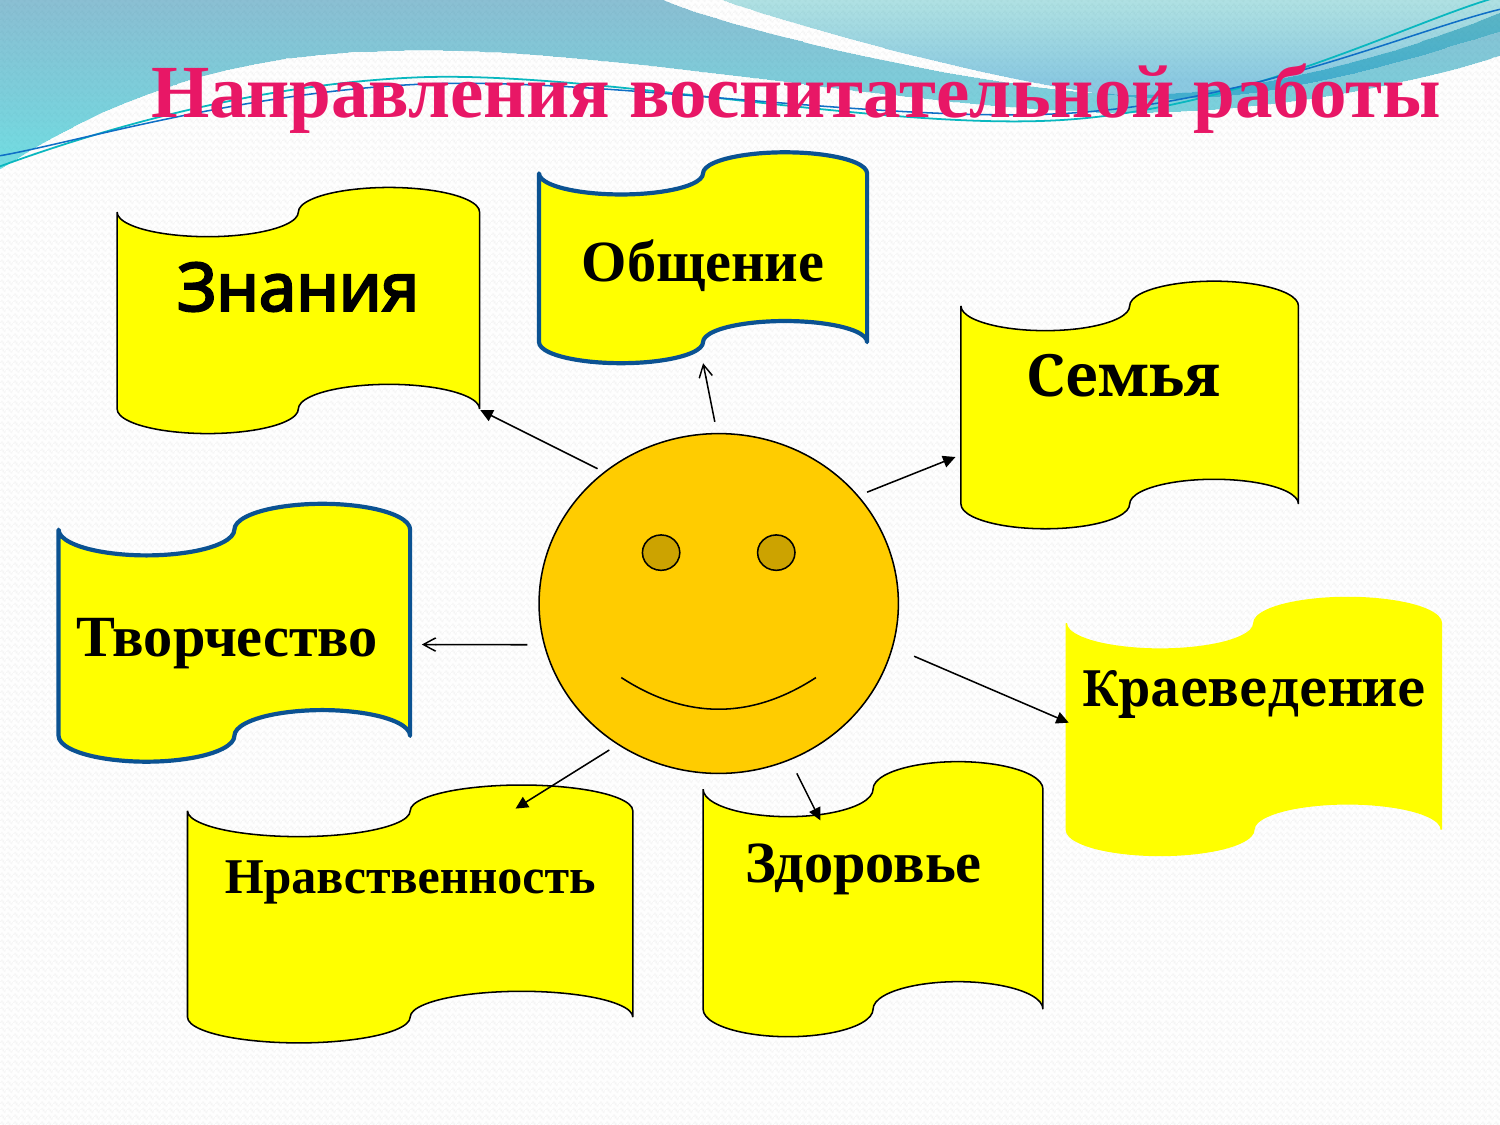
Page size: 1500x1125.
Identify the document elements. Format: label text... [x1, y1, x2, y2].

text_box Творчество [56, 501, 413, 764]
text_box [480, 410, 598, 469]
text_box Семья [960, 281, 1299, 529]
text_box Направления воспитательной работы [128, 35, 1465, 140]
text_box Знания [117, 187, 480, 434]
text_box Нравственность [187, 785, 633, 1043]
text_box [914, 656, 1069, 724]
text_box [23, 140, 84, 891]
text_box Общение [536, 150, 870, 366]
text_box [679, 386, 739, 399]
text_box [539, 433, 899, 774]
text_box Здоровье [703, 761, 1043, 1037]
text_box [796, 773, 821, 821]
text_box Краеведение [1066, 597, 1442, 856]
text_box [867, 455, 956, 493]
text_box [515, 749, 610, 809]
